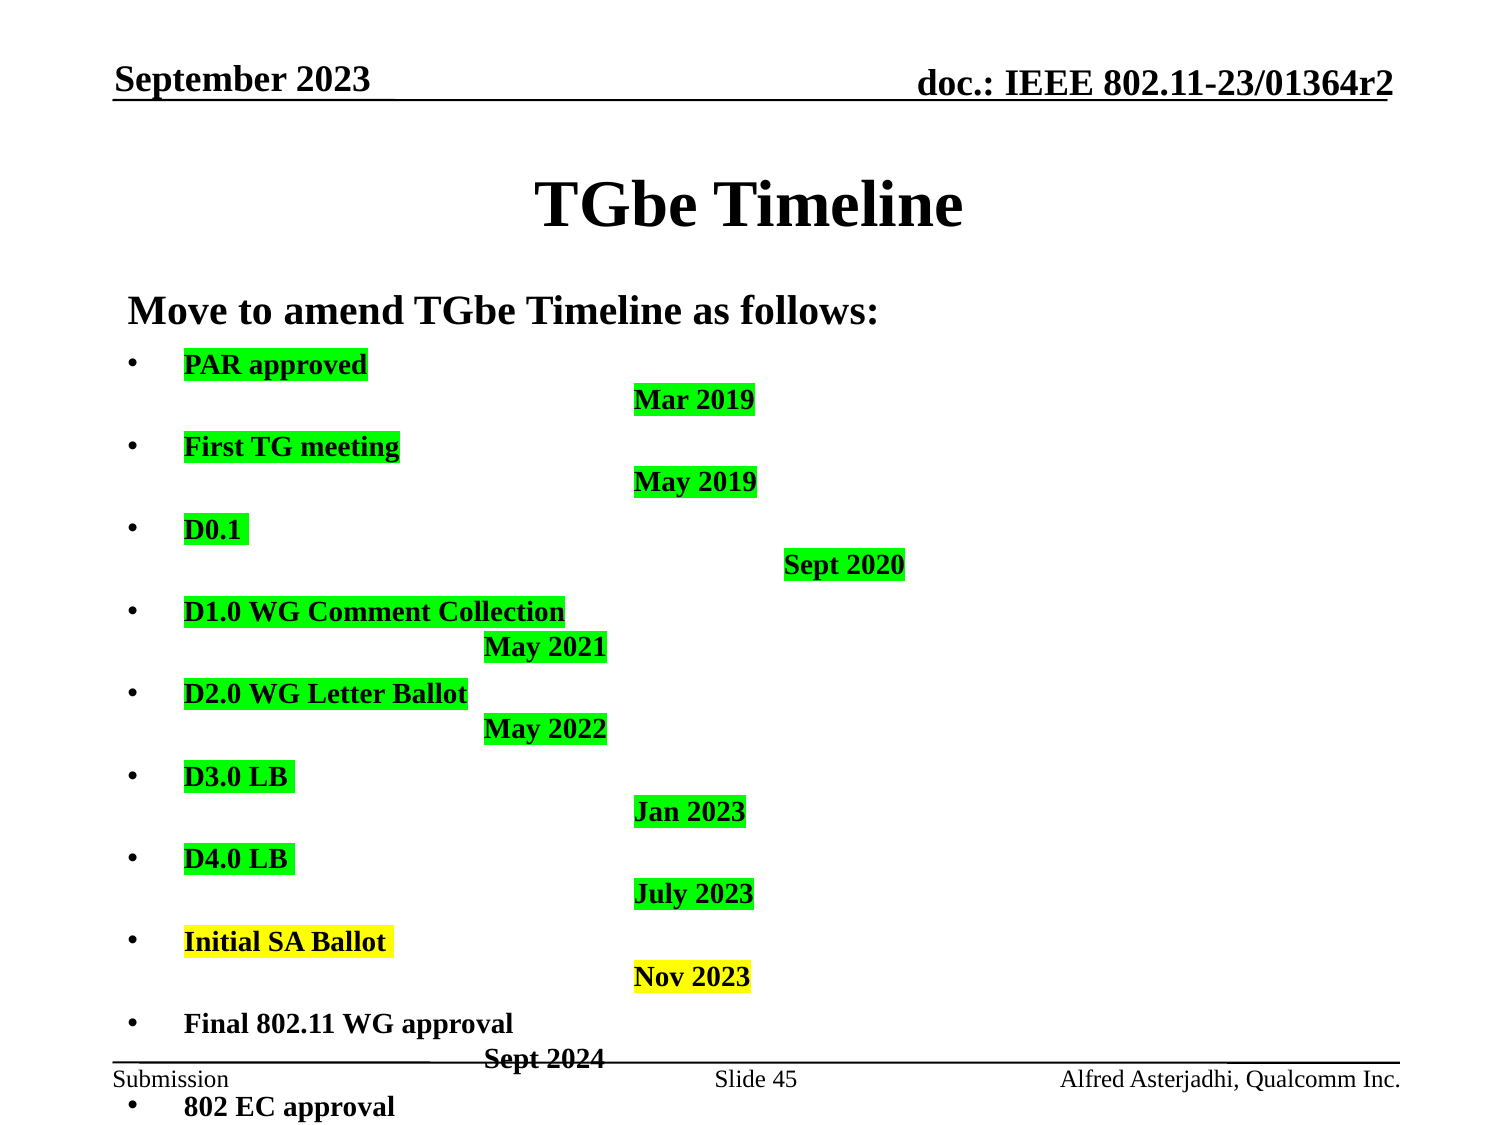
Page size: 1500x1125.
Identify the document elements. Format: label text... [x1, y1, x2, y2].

list Move to amend TGbe Timeline as follows: PAR approved Mar 2019 First TG meeting May 2019 D0.1 Sept 2020 D1.0 WG Comment Collection May 2021 D2.0 WG Letter Ballot May 2022 D3.0 LB Jan 2023 D4.0 LB July 2023 Initial SA Ballot Nov 2023 Final 802.11 WG approval Sept 2024 802 EC approval Sept 2024 RevCom and SASB approval Dec 2024 [112, 274, 1388, 1063]
title TGbe Timeline [112, 112, 1388, 274]
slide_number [114, 54, 423, 100]
footer Alfred Asterjadhi, Qualcomm Inc. [878, 1061, 1402, 1093]
slide_number Slide 45 [712, 1061, 800, 1123]
